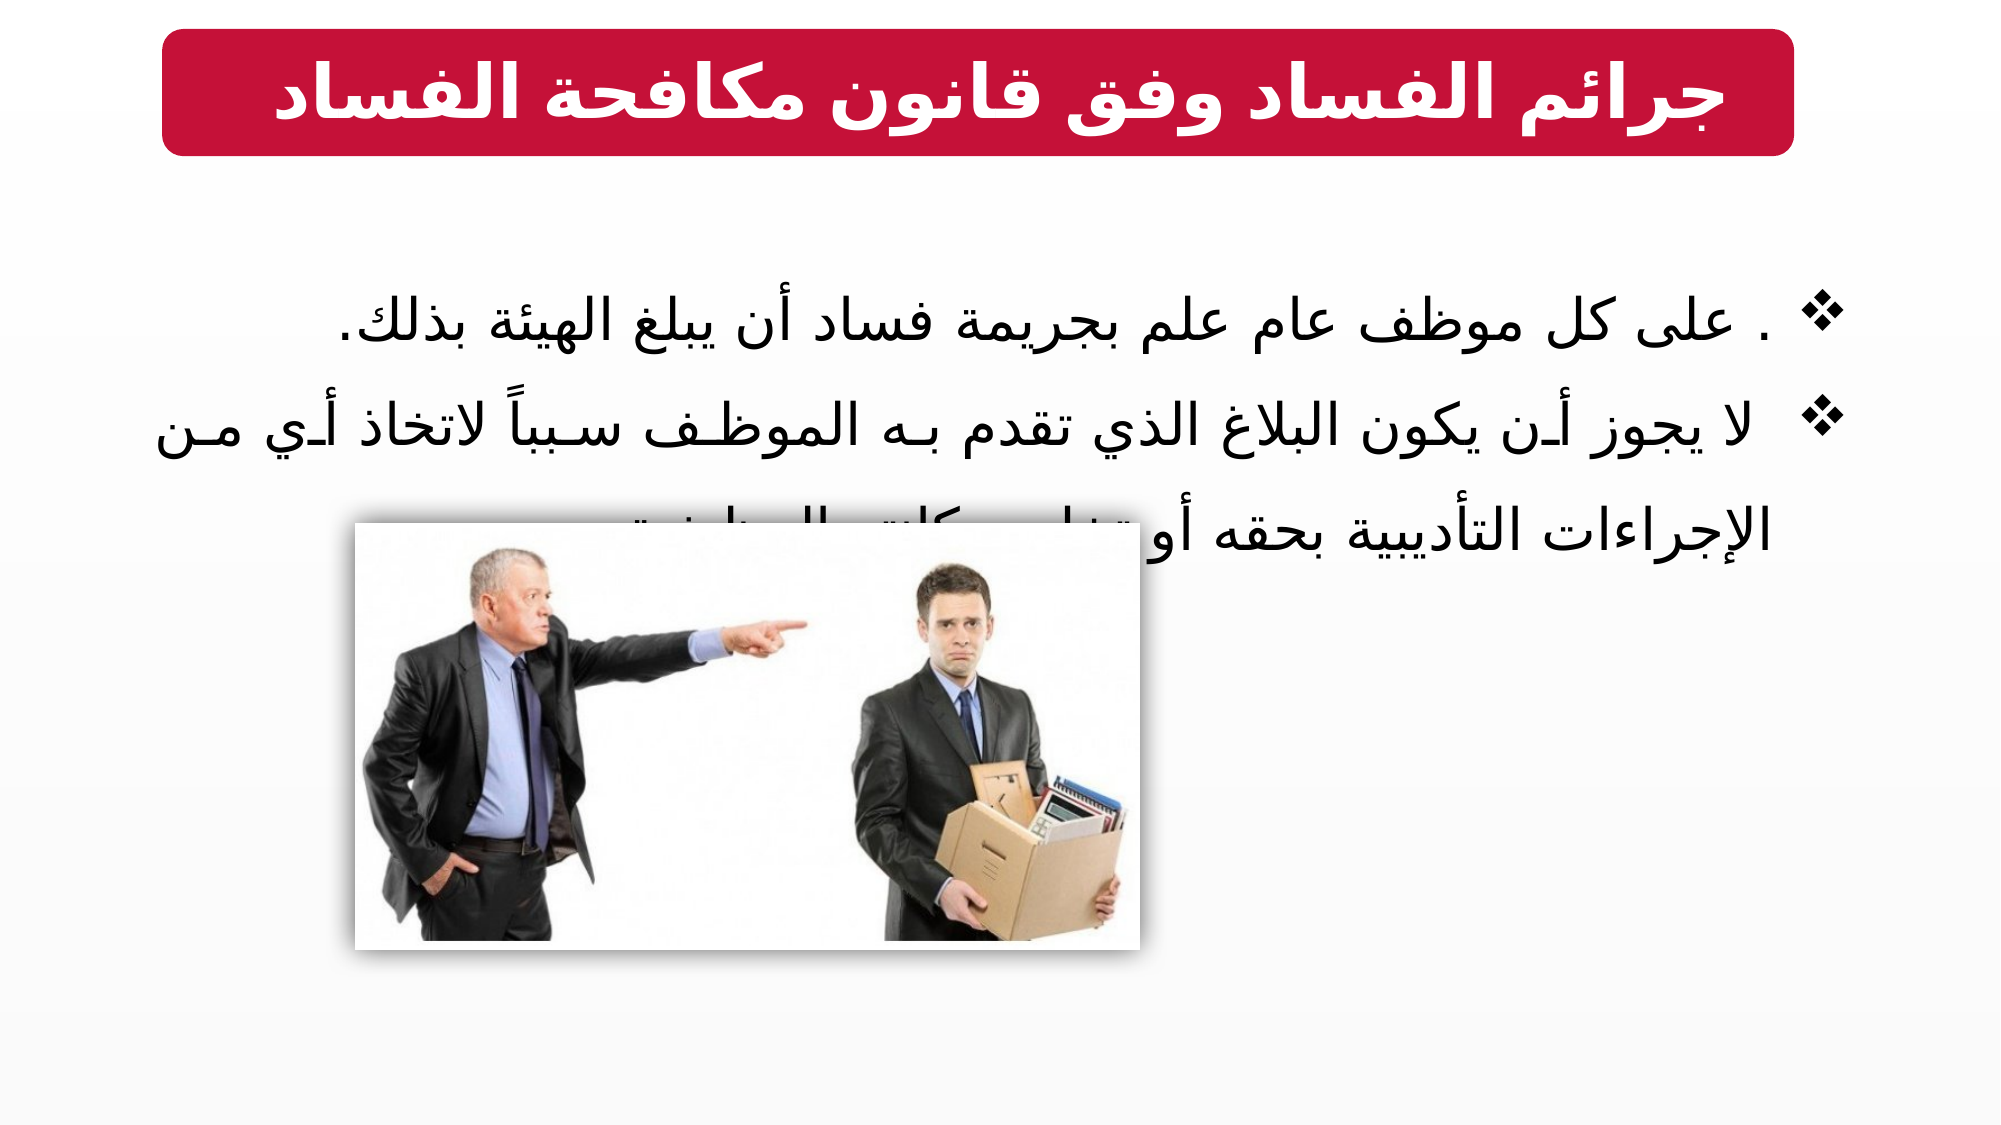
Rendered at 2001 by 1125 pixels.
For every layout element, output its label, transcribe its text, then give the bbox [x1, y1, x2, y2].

picture [355, 523, 1140, 950]
title جرائم الفساد وفق قانون مكافحة الفساد [139, 2, 1865, 186]
text_box . على كل موظف عام علم بجريمة فساد أن يبلغ الهيئة بذلك. لا يجوز أن يكون البلاغ الذي تقدم به الموظف سبباً لاتخاذ أي من الإجراءات التأديبية بحقه أو تخل بمكانته الوظيفية. [139, 240, 1865, 700]
